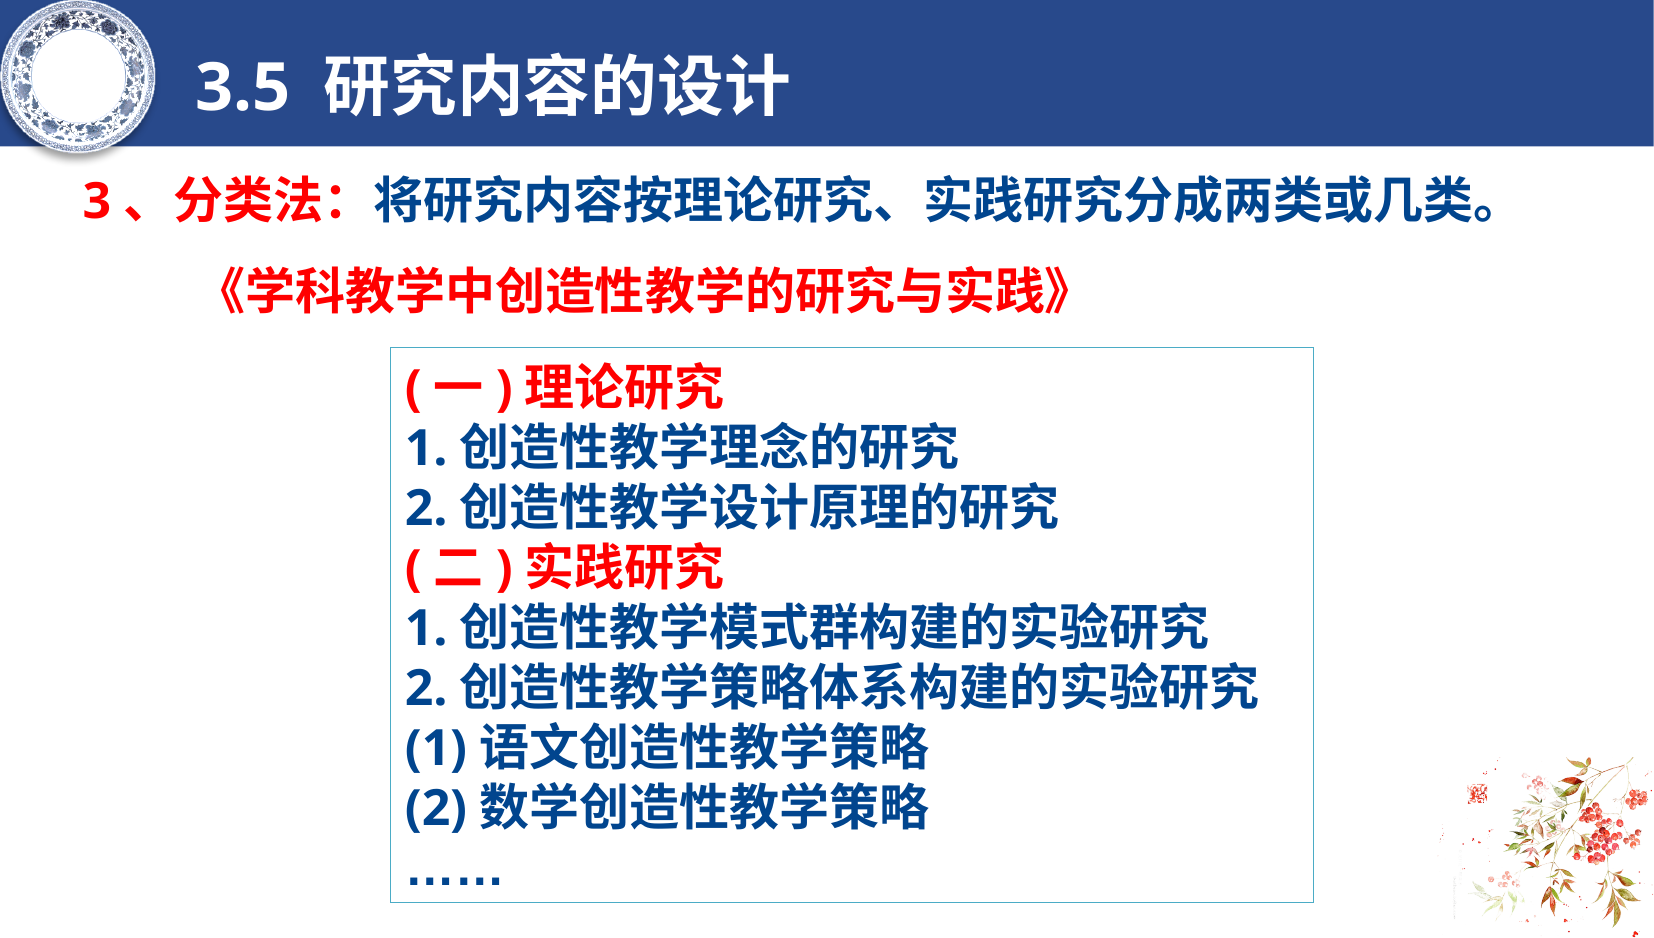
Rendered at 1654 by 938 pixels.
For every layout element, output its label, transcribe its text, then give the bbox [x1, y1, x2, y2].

text_box 3.5 研究内容的设计 [182, 36, 1407, 132]
text_box (一)理论研究 1.创造性教学理念的研究 2.创造性教学设计原理的研究 (二)实践研究 1.创造性教学模式群构建的实验研究 2.创造性教学策略体系构建的实验研究 (1)语文创造性教学策略 (2)数学创造性教学策略 …… [390, 347, 1314, 903]
text_box [183, 0, 1654, 148]
picture [0, 0, 178, 177]
text_box 3、分类法：将研究内容按理论研究、实践研究分成两类或几类。 [55, 161, 1599, 237]
text_box 《学科教学中创造性教学的研究与实践》 [180, 252, 1111, 327]
picture [1437, 712, 1654, 938]
